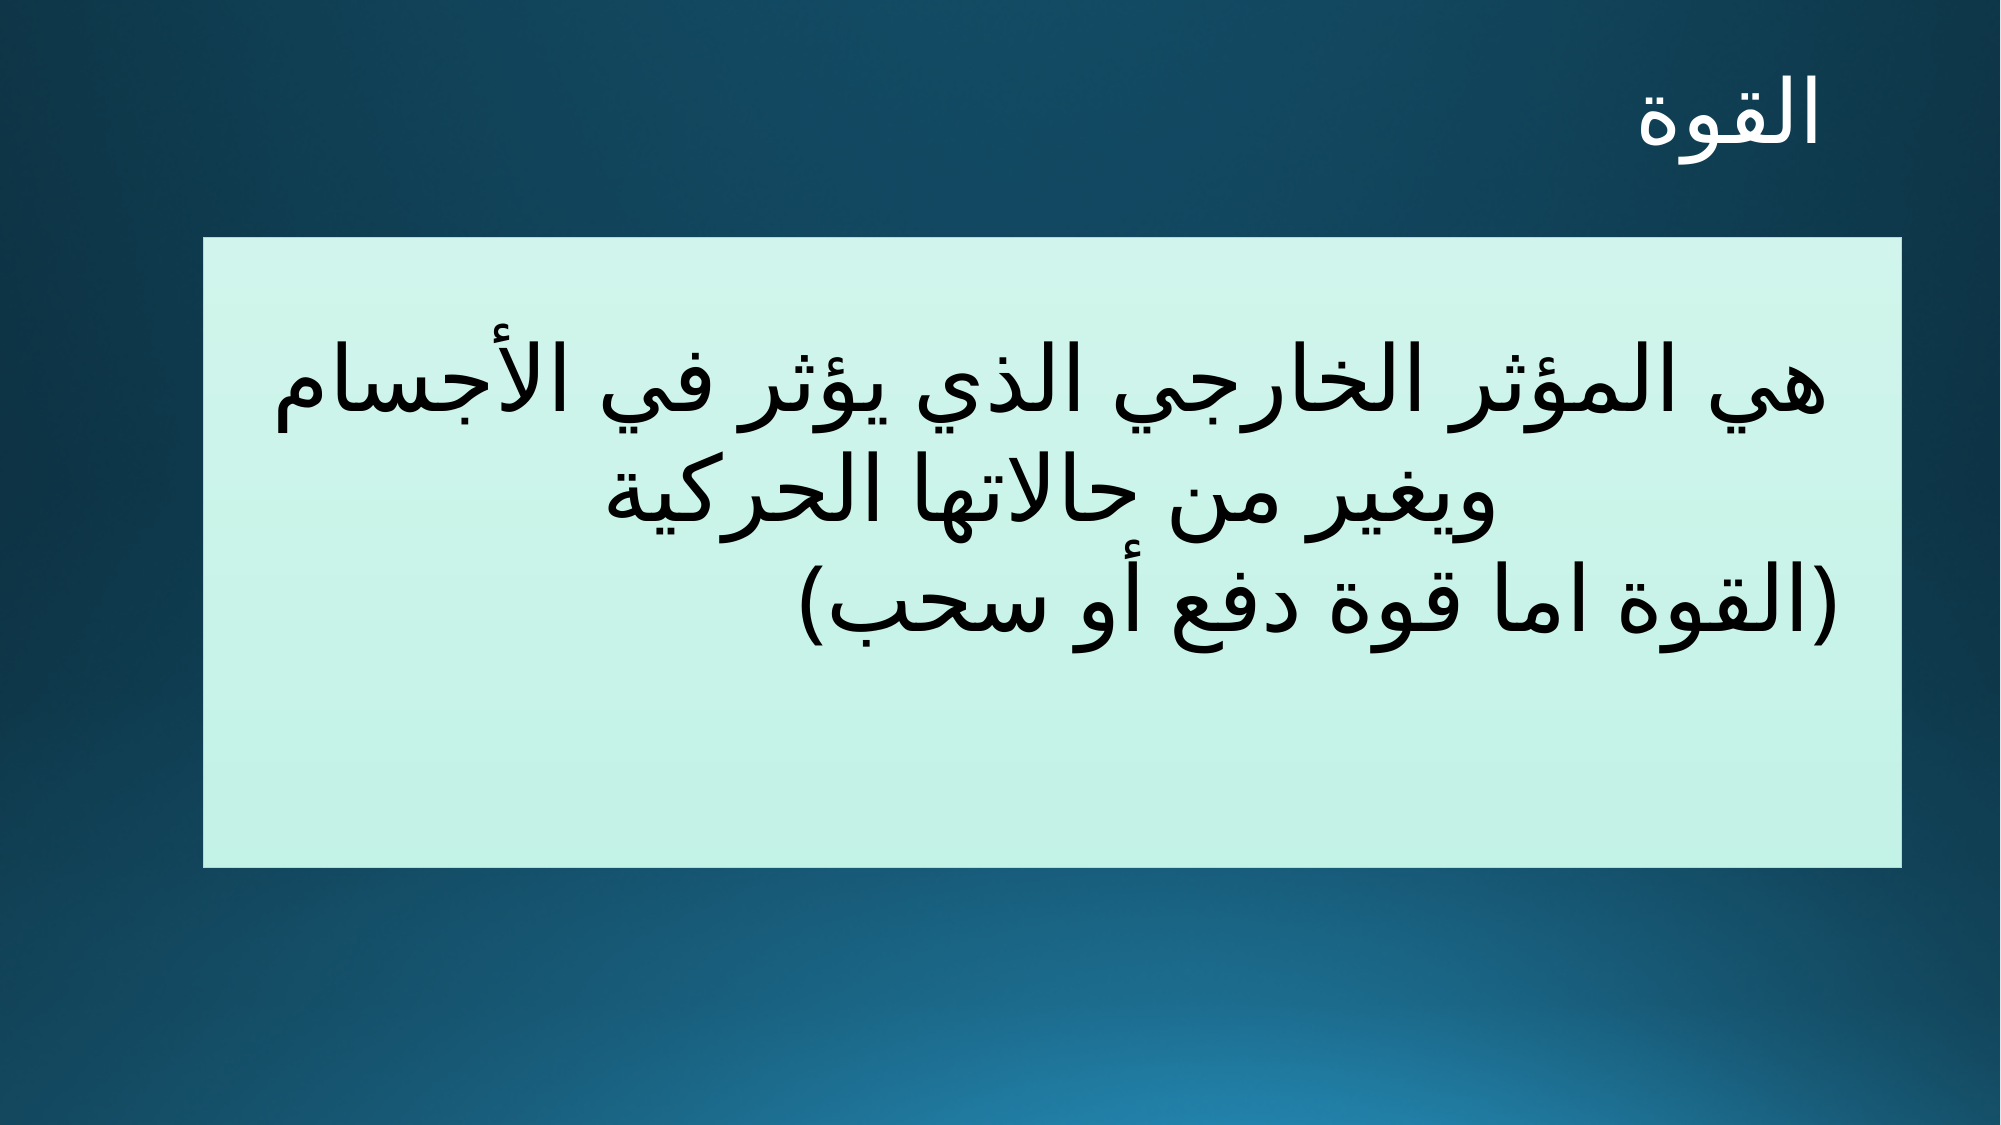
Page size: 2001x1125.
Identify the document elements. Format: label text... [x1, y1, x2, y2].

text_box هي المؤثر الخارجي الذي يؤثر في الأجسام ويغير من حالاتها الحركية (القوة اما قوة دفع أو سحب) [203, 237, 1902, 868]
picture [0, 0, 2001, 1125]
title القوة [137, 59, 1863, 278]
